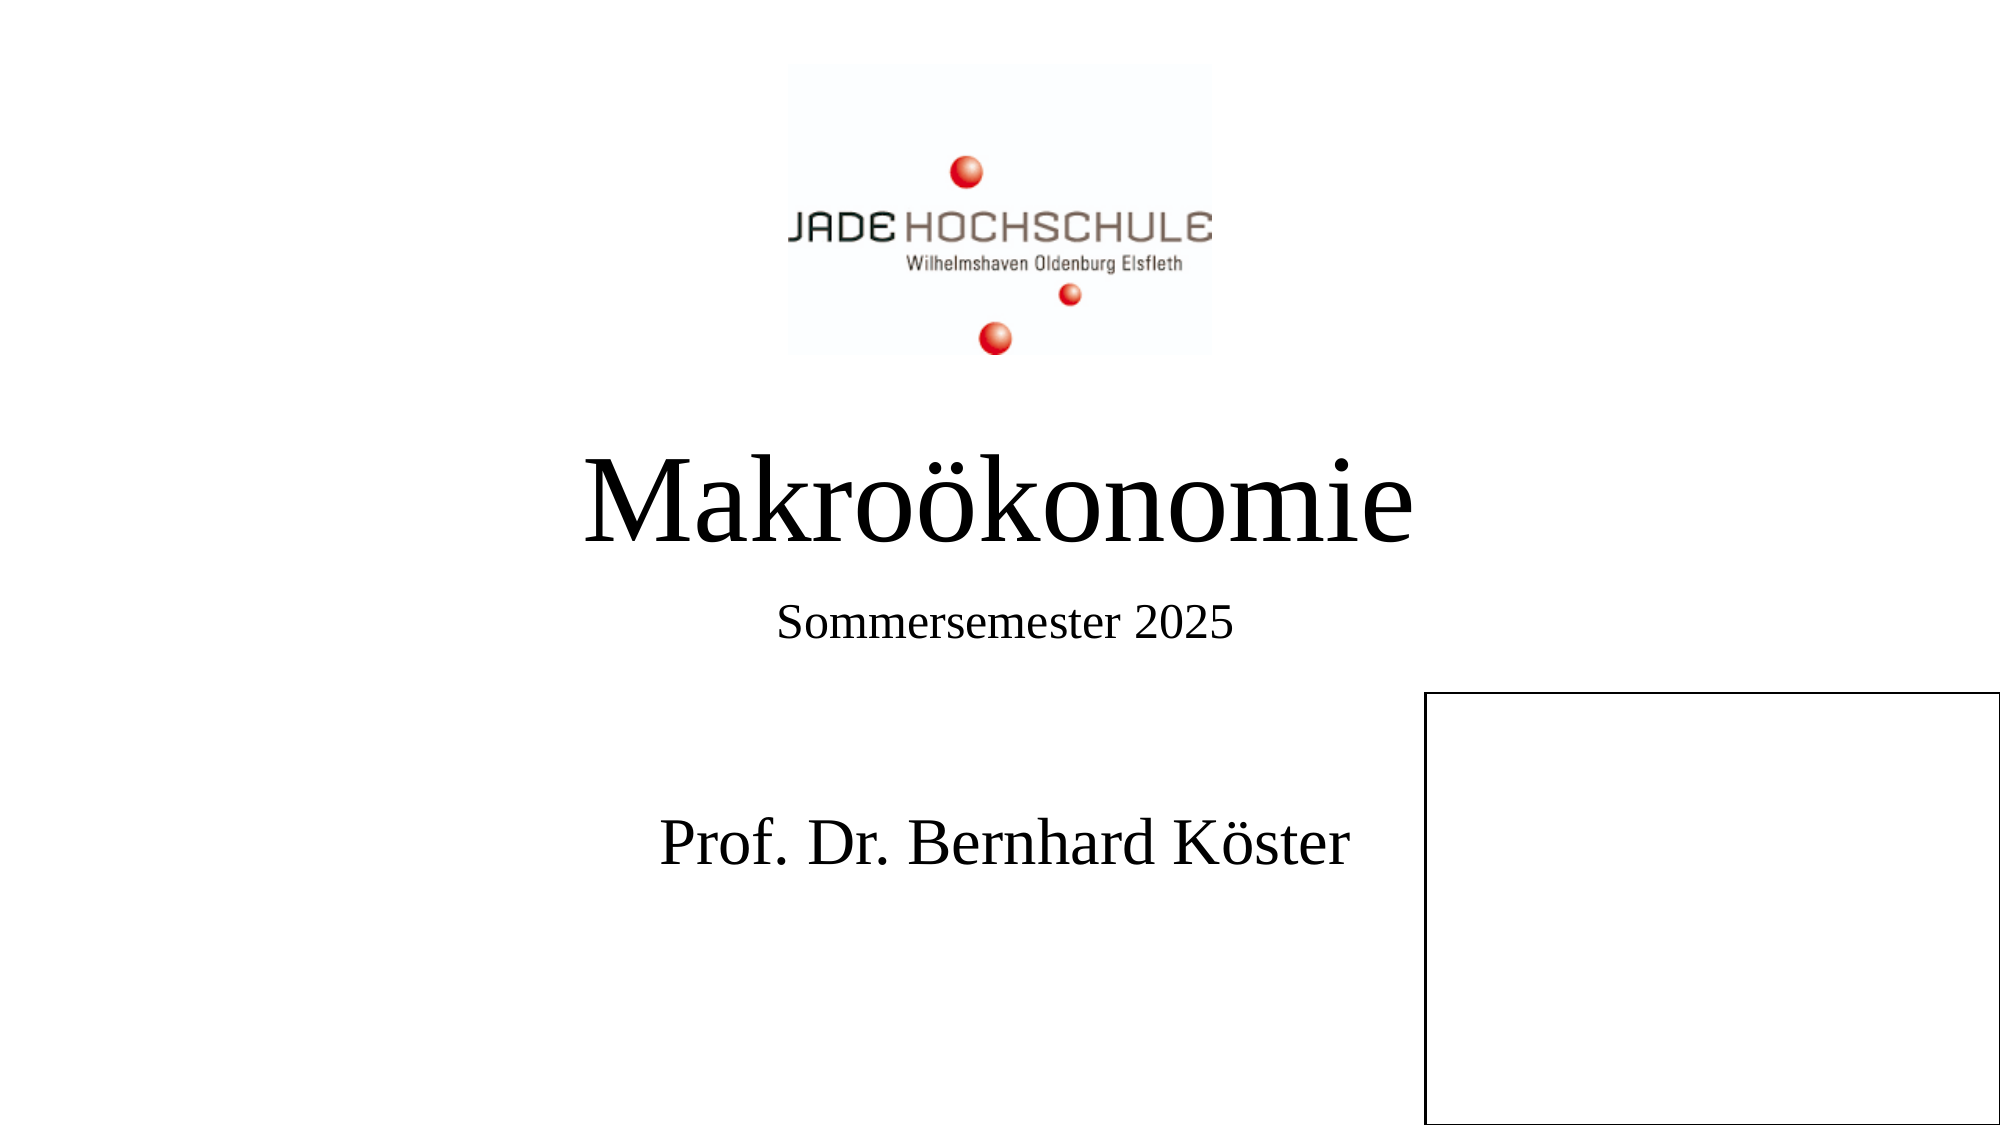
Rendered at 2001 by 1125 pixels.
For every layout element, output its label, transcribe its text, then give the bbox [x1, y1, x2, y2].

text_box Prof. Dr. Bernhard Köster [260, 799, 1424, 874]
title Makroökonomie [249, 183, 1750, 576]
text_box [1424, 692, 2000, 1125]
subtitle Sommersemester 2025 [260, 587, 1750, 660]
picture [788, 64, 1212, 355]
